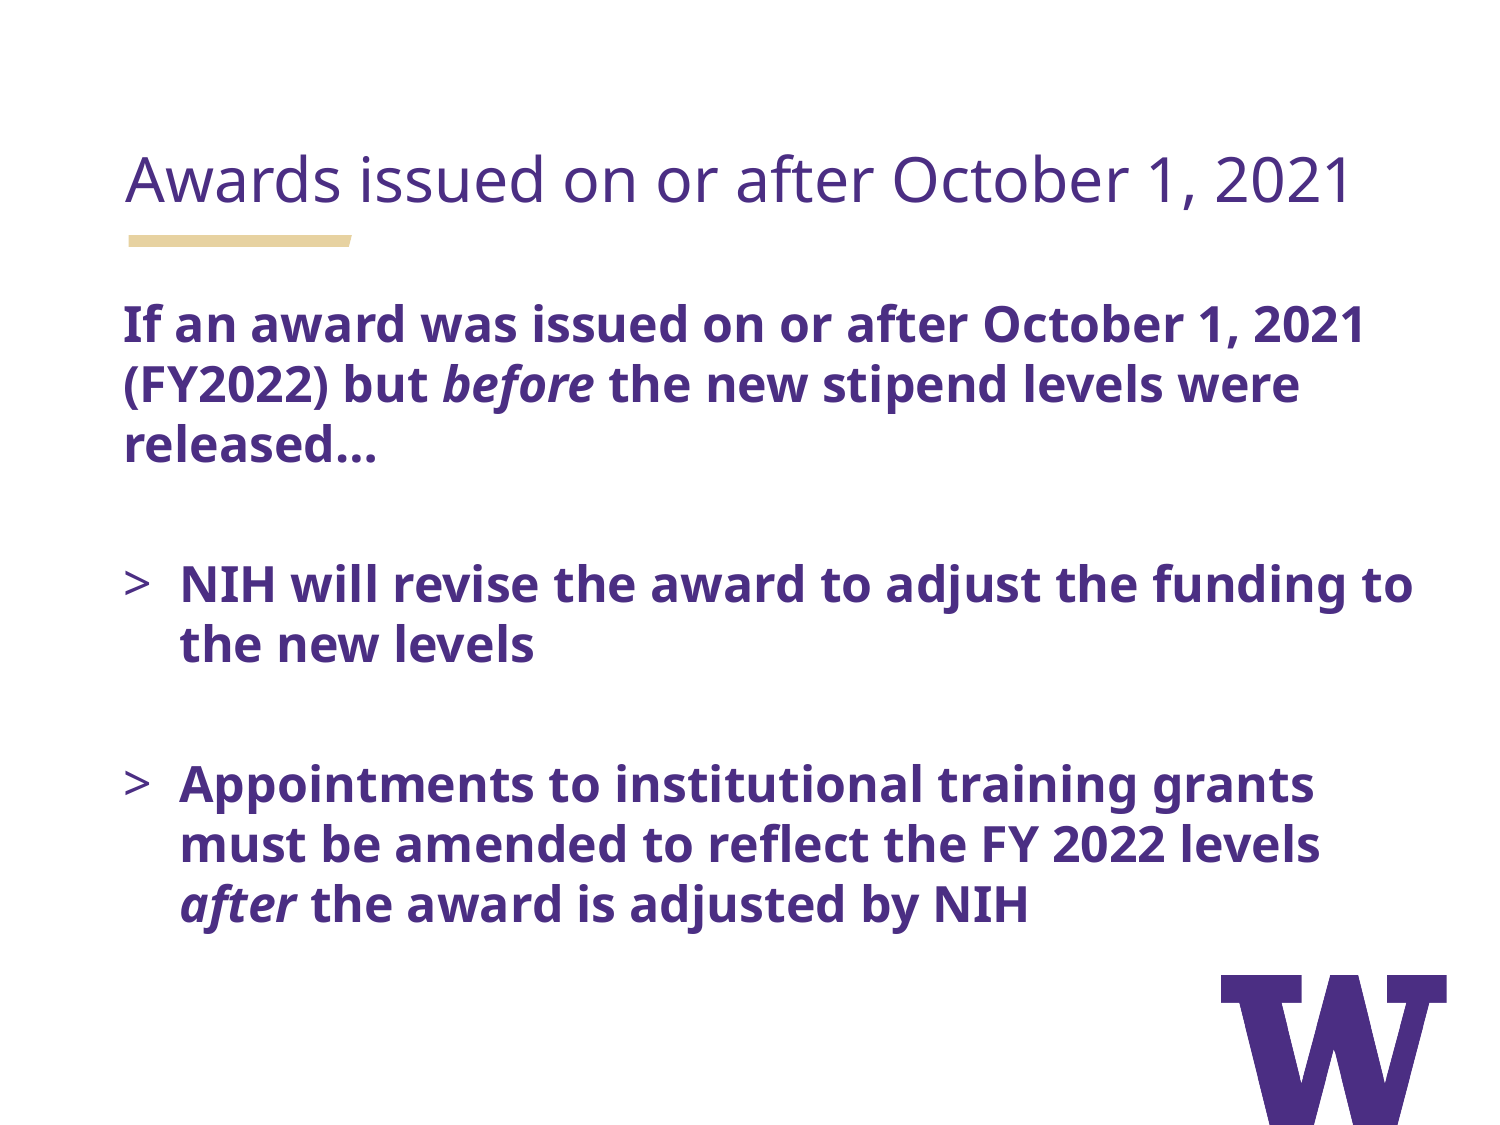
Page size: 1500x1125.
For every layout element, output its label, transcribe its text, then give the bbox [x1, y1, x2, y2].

picture [1221, 975, 1447, 1125]
list Awards issued on or after October 1, 2021 [110, 60, 1453, 224]
picture [128, 235, 352, 247]
list If an award was issued on or after October 1, 2021 (FY2022) but before the new stipend levels were released… NIH will revise the award to adjust the funding to the new levels Appointments to institutional training grants must be amended to reflect the FY 2022 levels after the award is adjusted by NIH [108, 284, 1453, 944]
